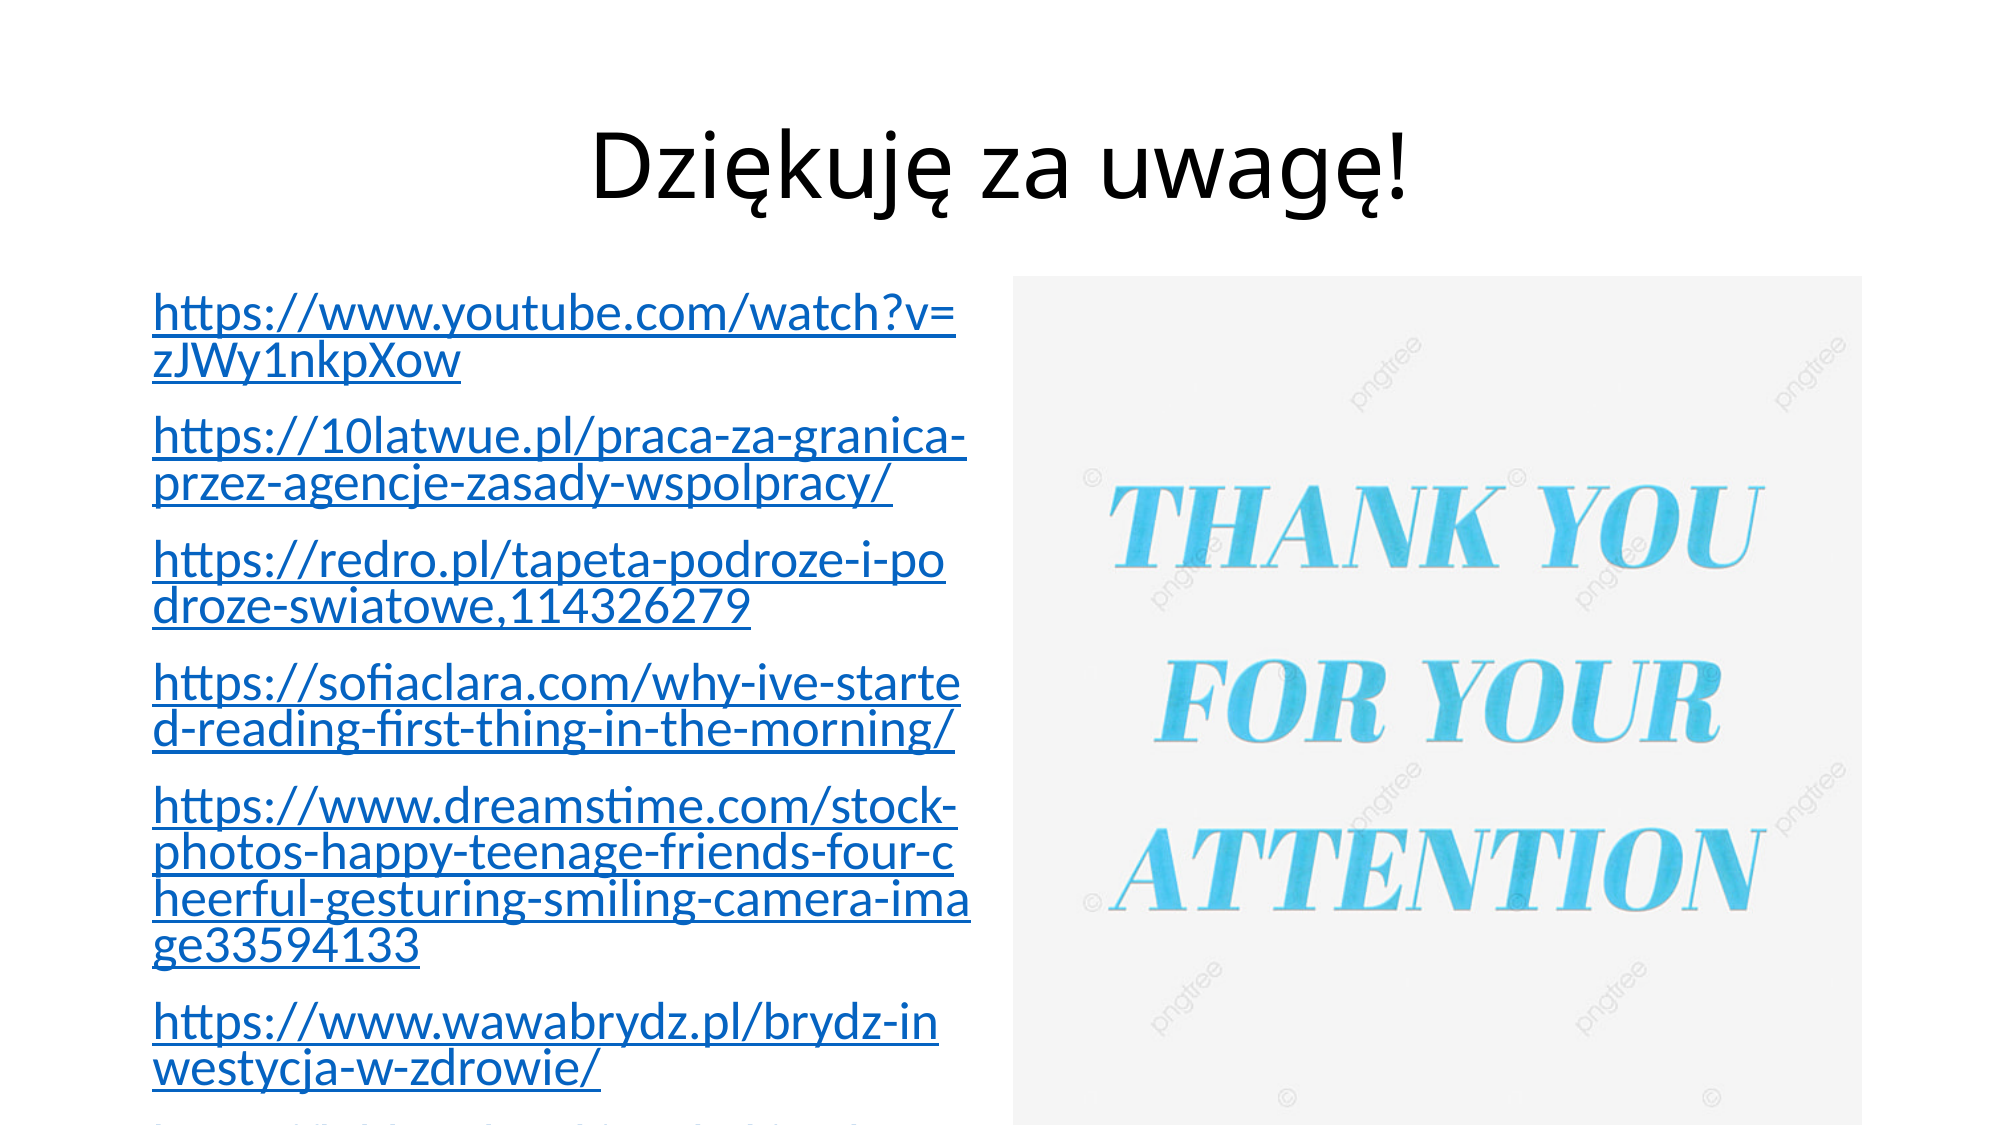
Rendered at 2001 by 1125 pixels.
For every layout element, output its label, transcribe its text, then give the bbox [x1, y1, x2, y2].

list https://www.youtube.com/watch?v=zJWy1nkpXow https://10latwue.pl/praca-za-granica-przez-agencje-zasady-wspolpracy/ https://redro.pl/tapeta-podroze-i-podroze-swiatowe,114326279 https://sofiaclara.com/why-ive-started-reading-first-thing-in-the-morning/ https://www.dreamstime.com/stock-photos-happy-teenage-friends-four-cheerful-gesturing-smiling-camera-image33594133 https://www.wawabrydz.pl/brydz-inwestycja-w-zdrowie/ https://biblioteka.pl/artykul/Radosc-A-coz-to-takiego/7534 http://compserv.com.pl/do-czego-przydaja-sie-male-laptopy/ https://pl.dreamstime.com/obraz-royalty-free-ocena-wierzcho%C5%82ek-image13561806 https://pl.dreamstime.com/obraz-royalty-free-ocena-wierzcho%C5%82ek-image13561806 https://pngtree.com/freepng/blue-thank-you-for-your-attention-word-art-texture-lettering_5133537.html [137, 277, 988, 1125]
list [1013, 276, 1862, 1125]
title Dziękuję za uwagę! [137, 59, 1863, 278]
